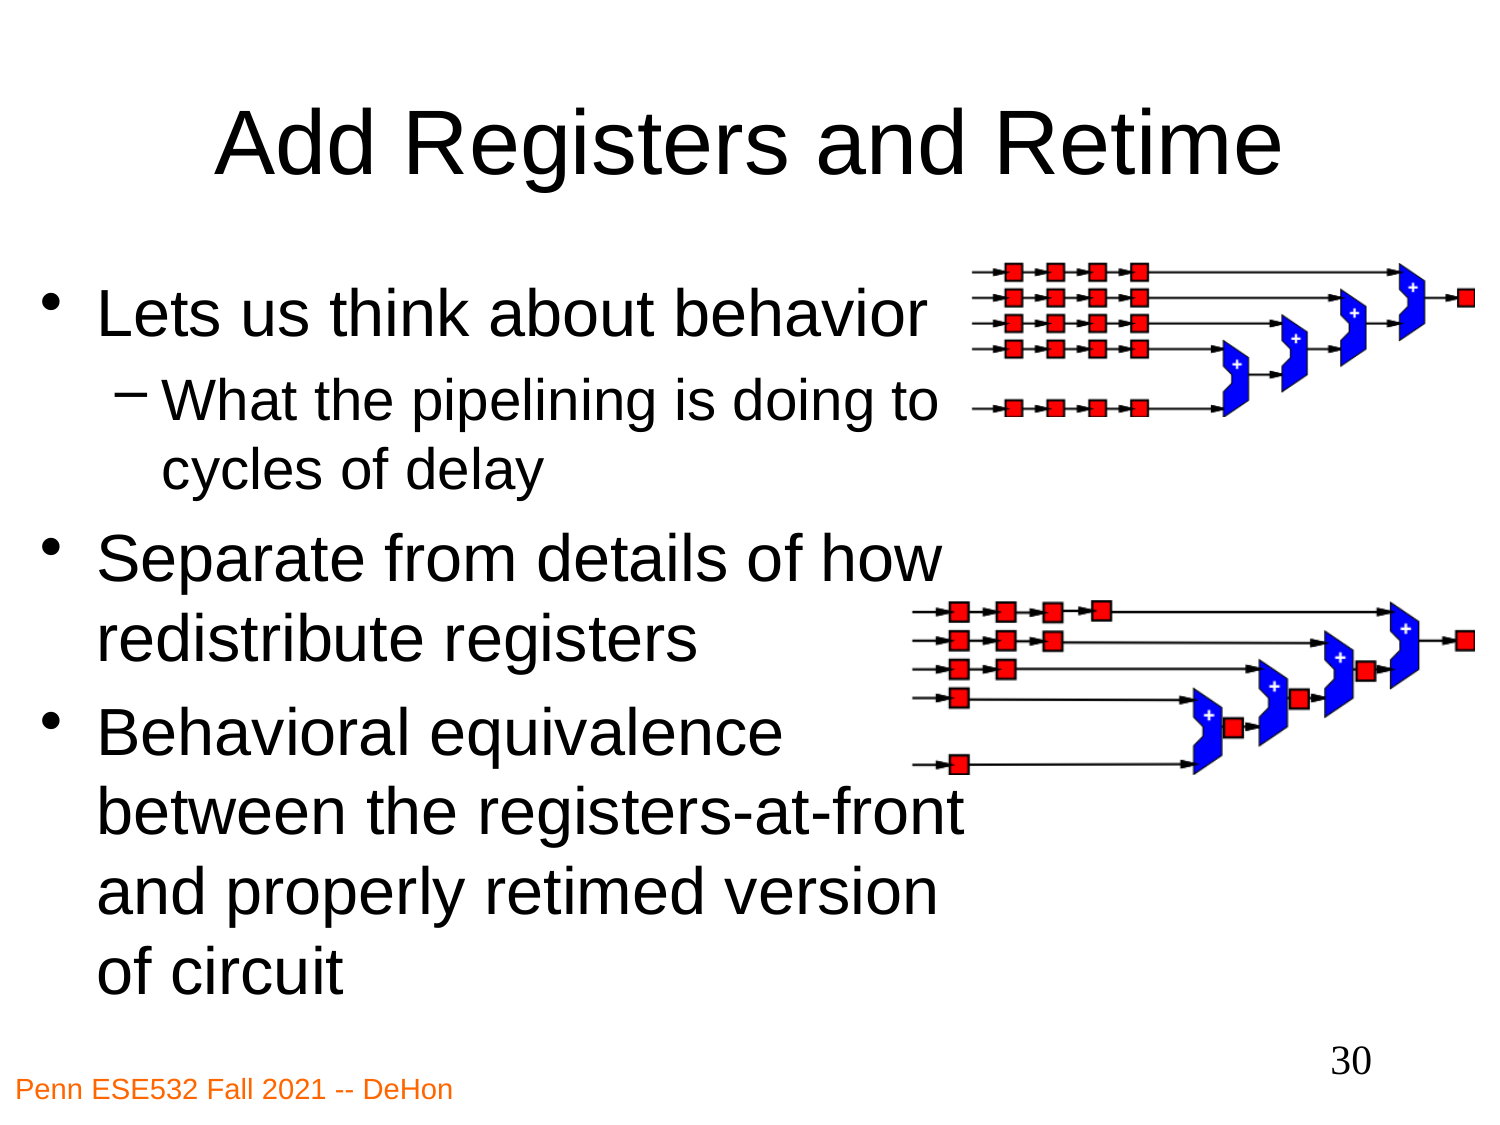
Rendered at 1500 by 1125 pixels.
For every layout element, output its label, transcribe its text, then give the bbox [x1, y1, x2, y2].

slide_number 30 [1074, 1024, 1388, 1101]
picture [909, 599, 1476, 776]
slide_number Penn ESE532 Fall 2021 -- DeHon [0, 1062, 688, 1125]
title Add Registers and Retime [112, 43, 1388, 232]
list Lets us think about behavior What the pipelining is doing to cycles of delay Separate from details of how redistribute registers Behavioral equivalence between the registers-at-front and properly retimed version of circuit [24, 262, 988, 938]
picture [968, 262, 1476, 417]
